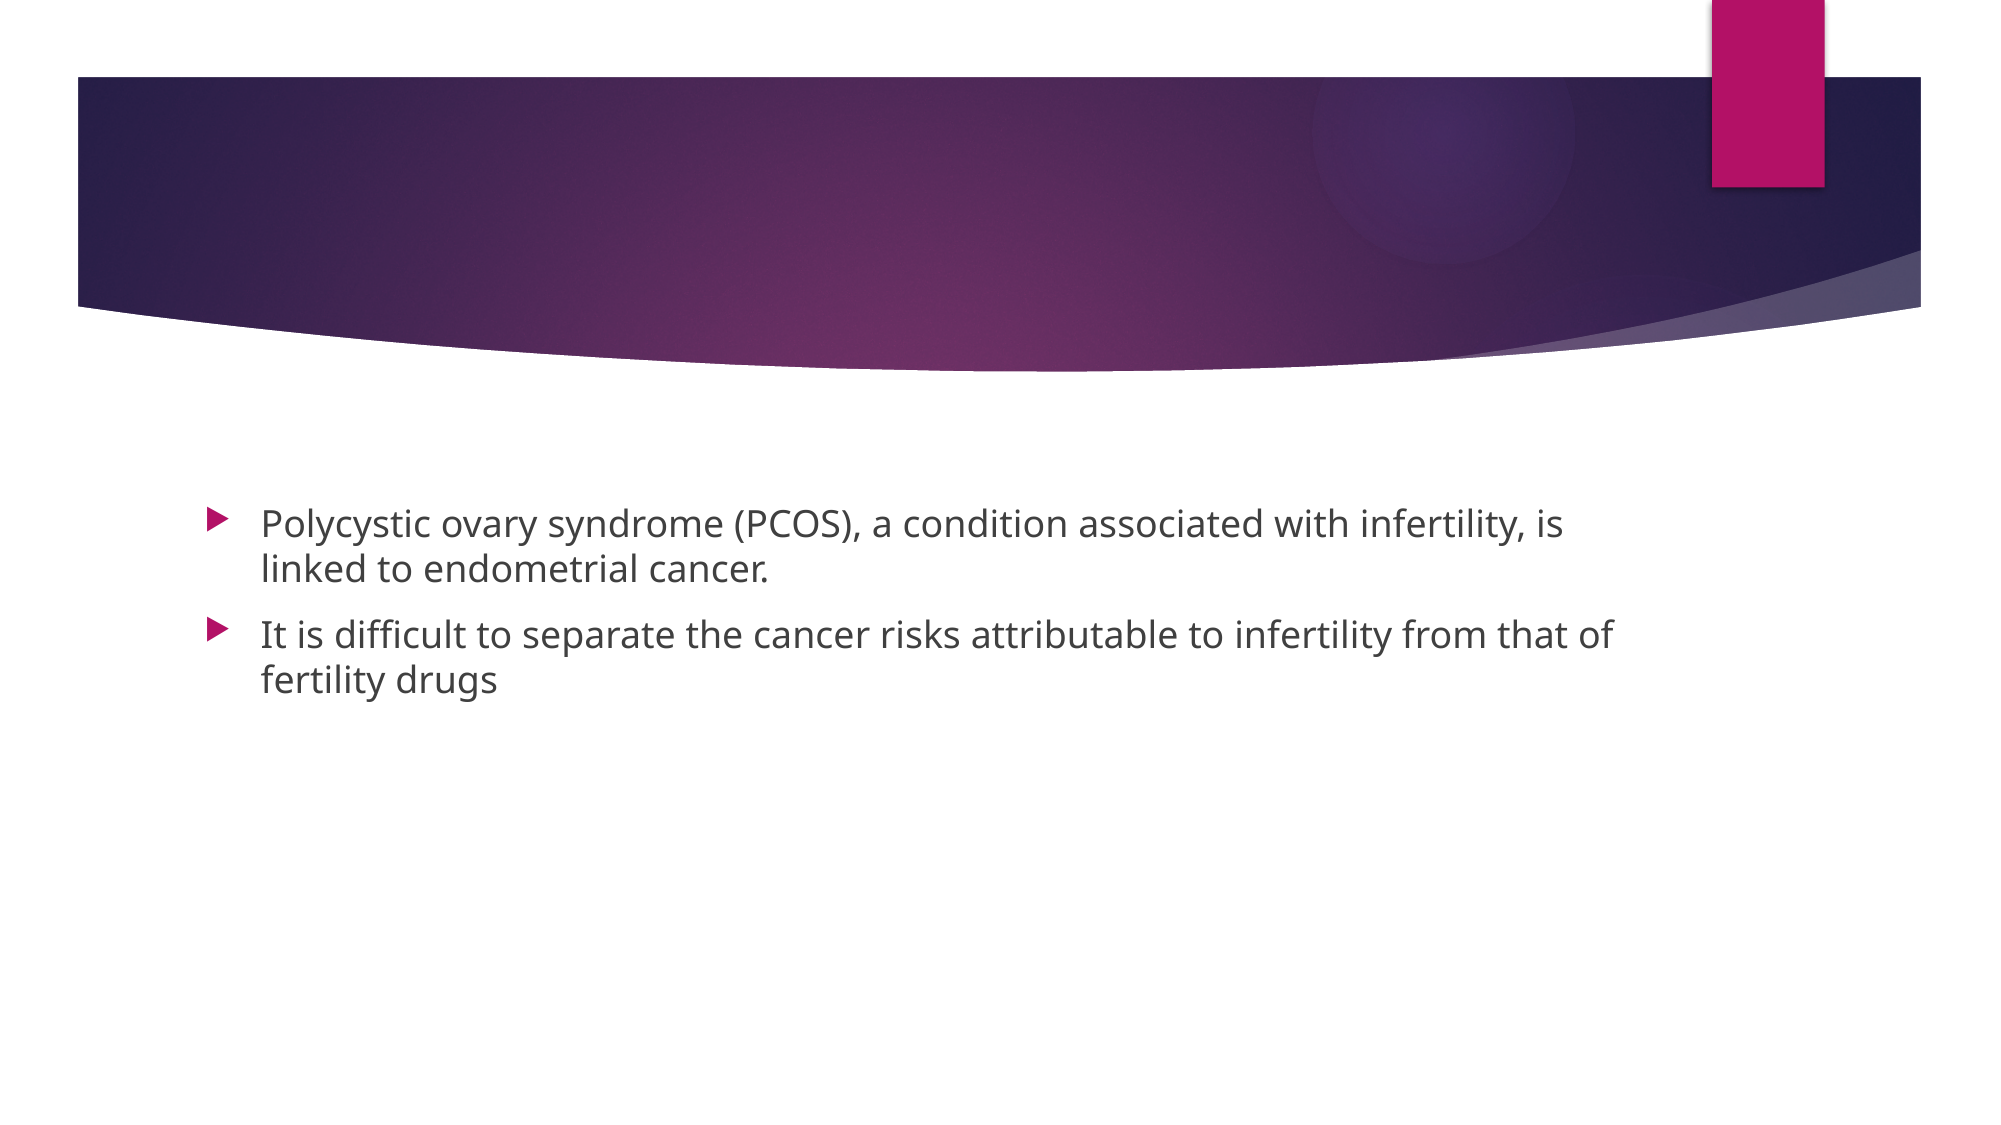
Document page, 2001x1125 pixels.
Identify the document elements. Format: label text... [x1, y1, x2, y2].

list Polycystic ovary syndrome (PCOS), a condition associated with infertility, is linked to endometrial cancer. It is difficult to separate the cancer risks attributable to infertility from that of fertility drugs [189, 427, 1638, 988]
